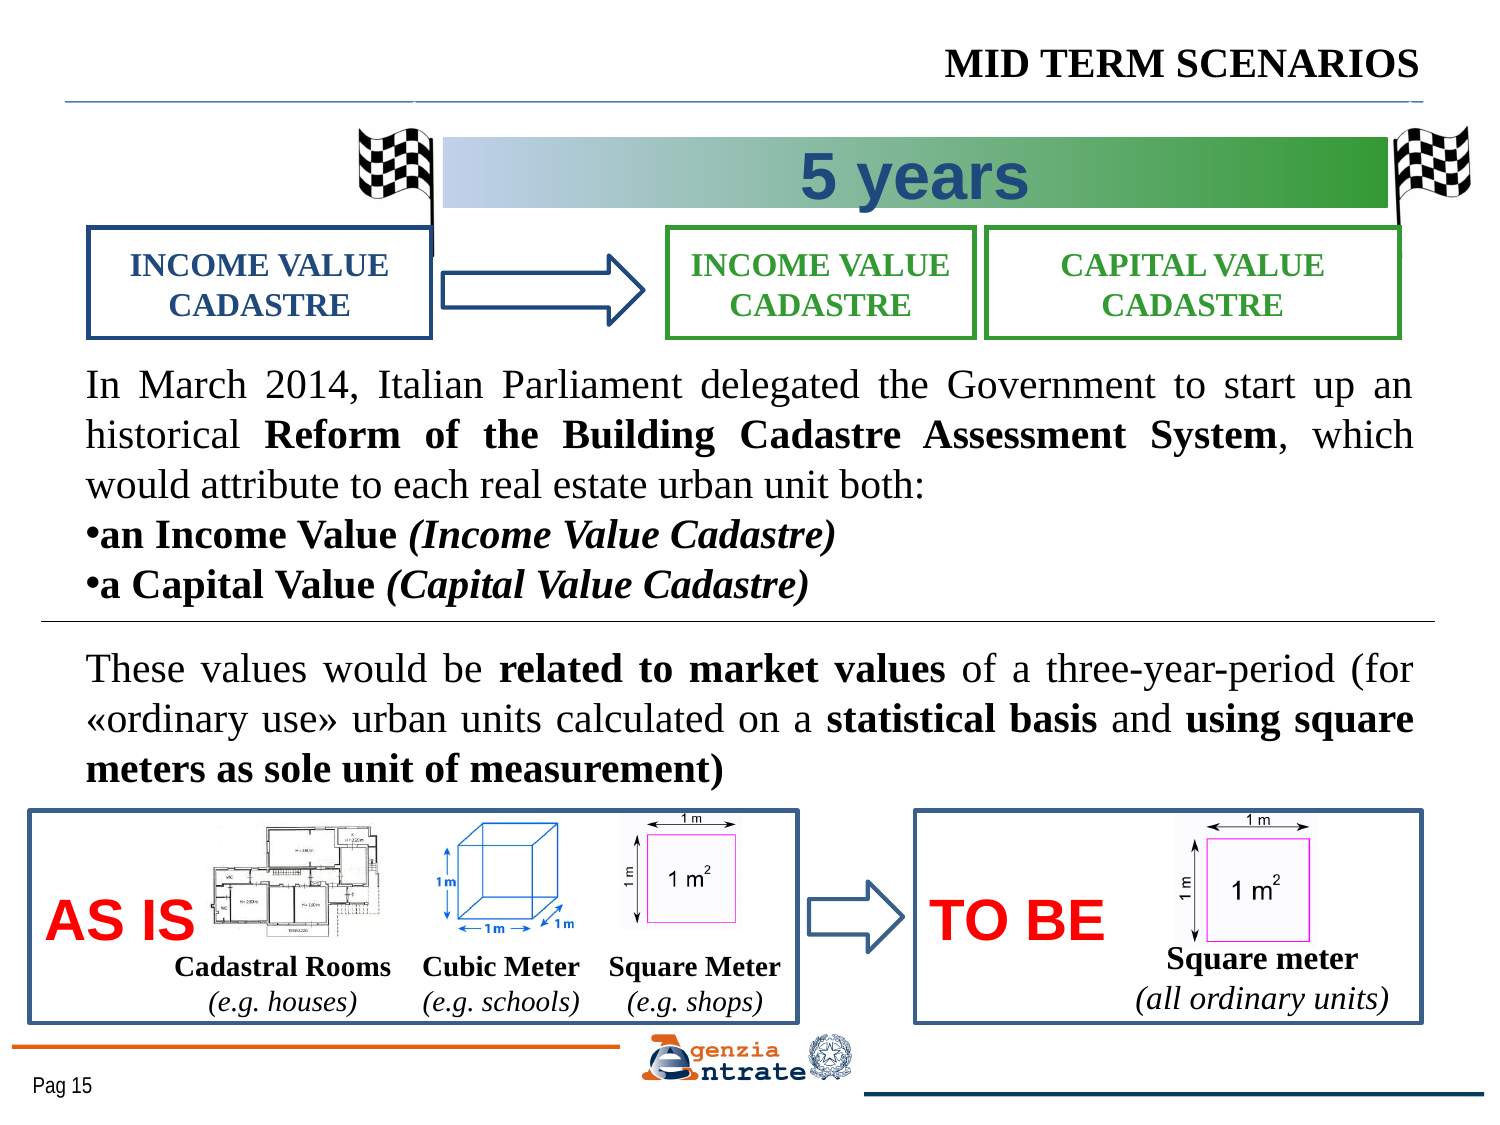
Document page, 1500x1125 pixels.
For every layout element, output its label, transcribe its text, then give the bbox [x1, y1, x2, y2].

text_box CAPITAL VALUE CADASTRE [986, 227, 1400, 338]
picture [1174, 810, 1318, 949]
text_box MID TERM SCENARIOS [160, 19, 1435, 102]
text_box [806, 879, 906, 955]
text_box 5 years [456, 135, 1372, 210]
picture [436, 822, 574, 941]
picture [620, 1011, 877, 1106]
text_box [440, 253, 646, 327]
picture [337, 102, 478, 262]
text_box TO BE [913, 808, 1424, 1025]
text_box INCOME VALUE CADASTRE [88, 227, 432, 338]
text_box In March 2014, Italian Parliament delegated the Government to start up an historical Reform of the Building Cadastre Assessment System, which would attribute to each real estate urban unit both: an Income Value (Income Value Cadastre) a Capital Value (Capital Value Cadastre) [70, 349, 1429, 620]
text_box These values would be related to market values of a three-year-period (for «ordinary use» urban units calculated on a statistical basis and using square meters as sole unit of measurement) [70, 633, 1429, 799]
picture [1358, 102, 1490, 272]
picture [619, 810, 742, 929]
text_box INCOME VALUE CADASTRE [667, 227, 975, 338]
text_box AS IS [27, 808, 800, 1025]
picture [206, 822, 380, 941]
